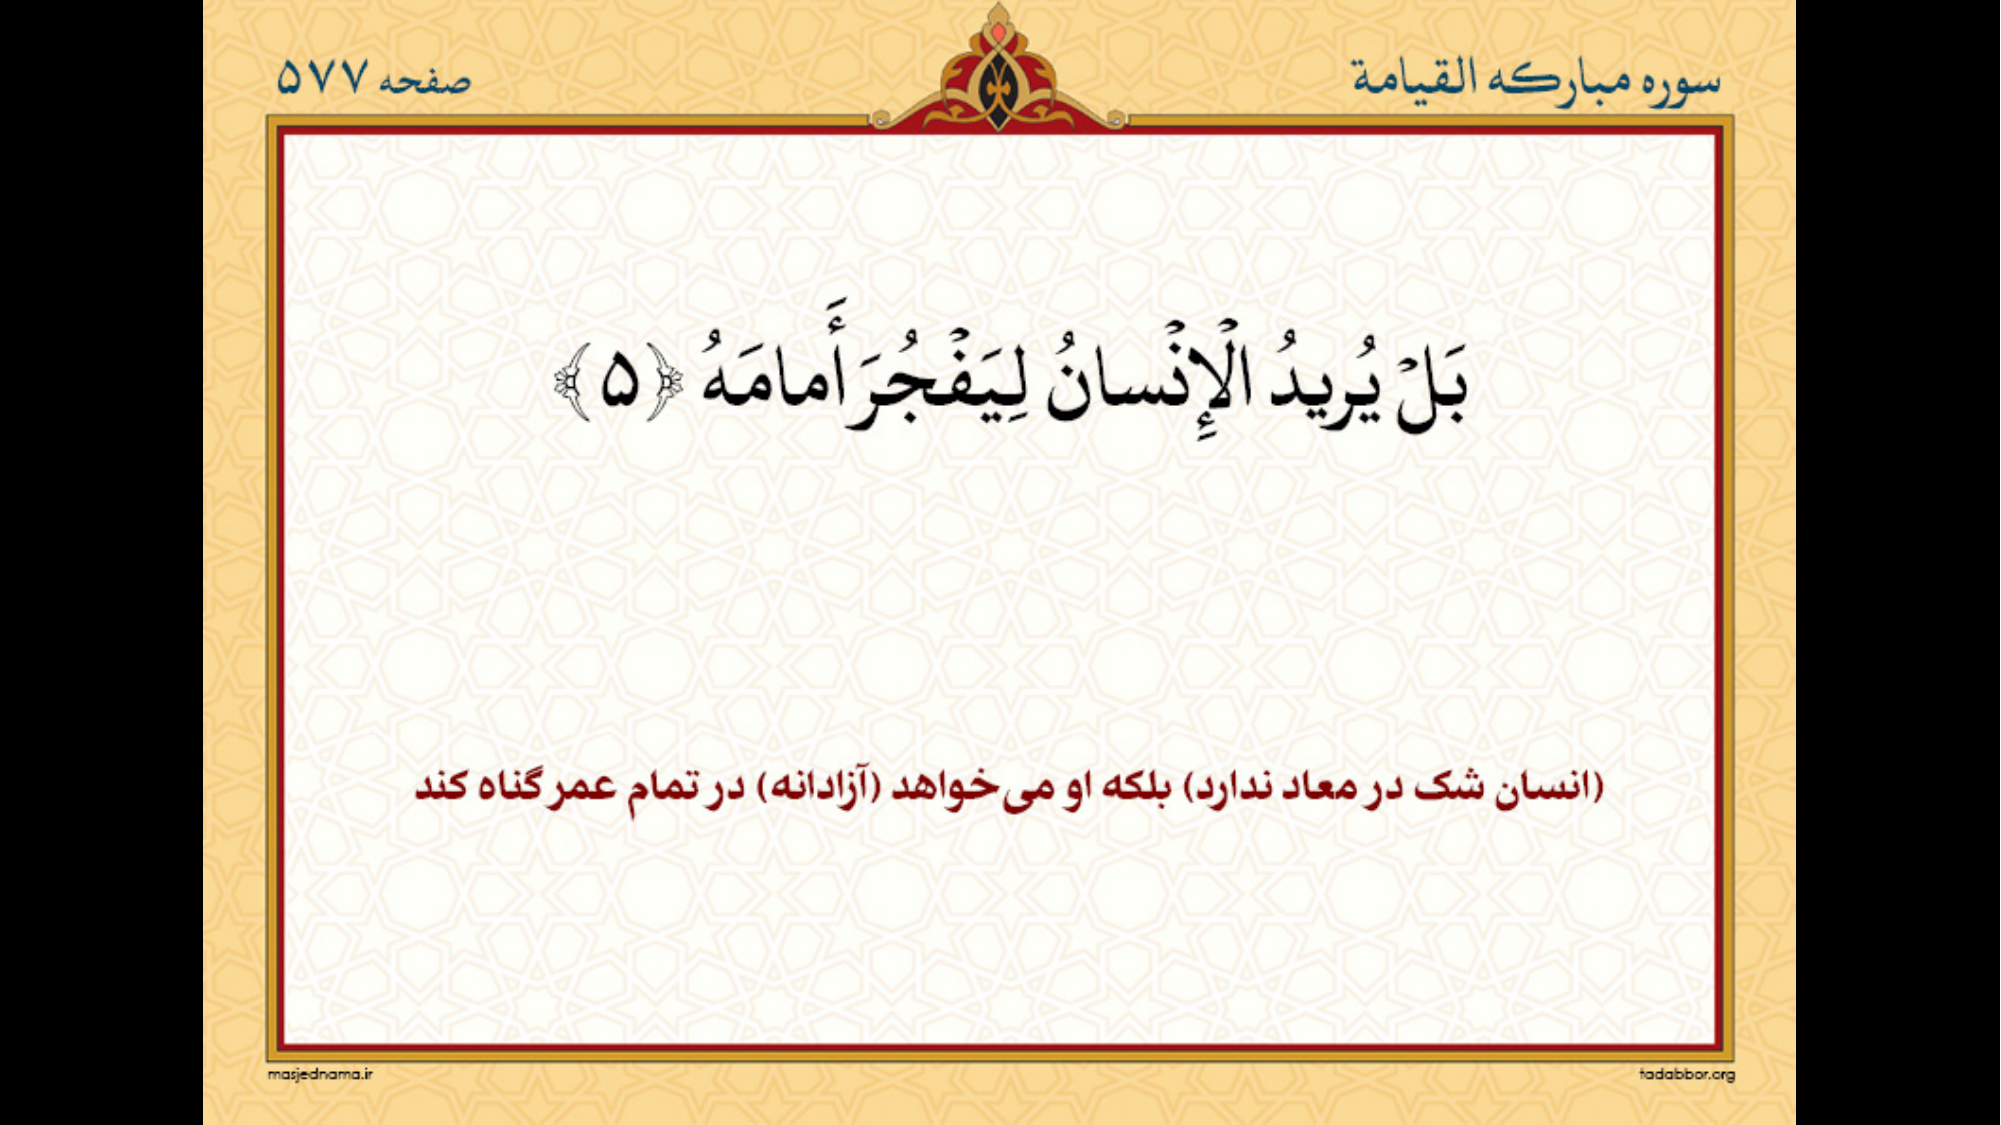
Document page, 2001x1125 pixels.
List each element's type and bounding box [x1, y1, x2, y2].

picture [203, 0, 1796, 1125]
